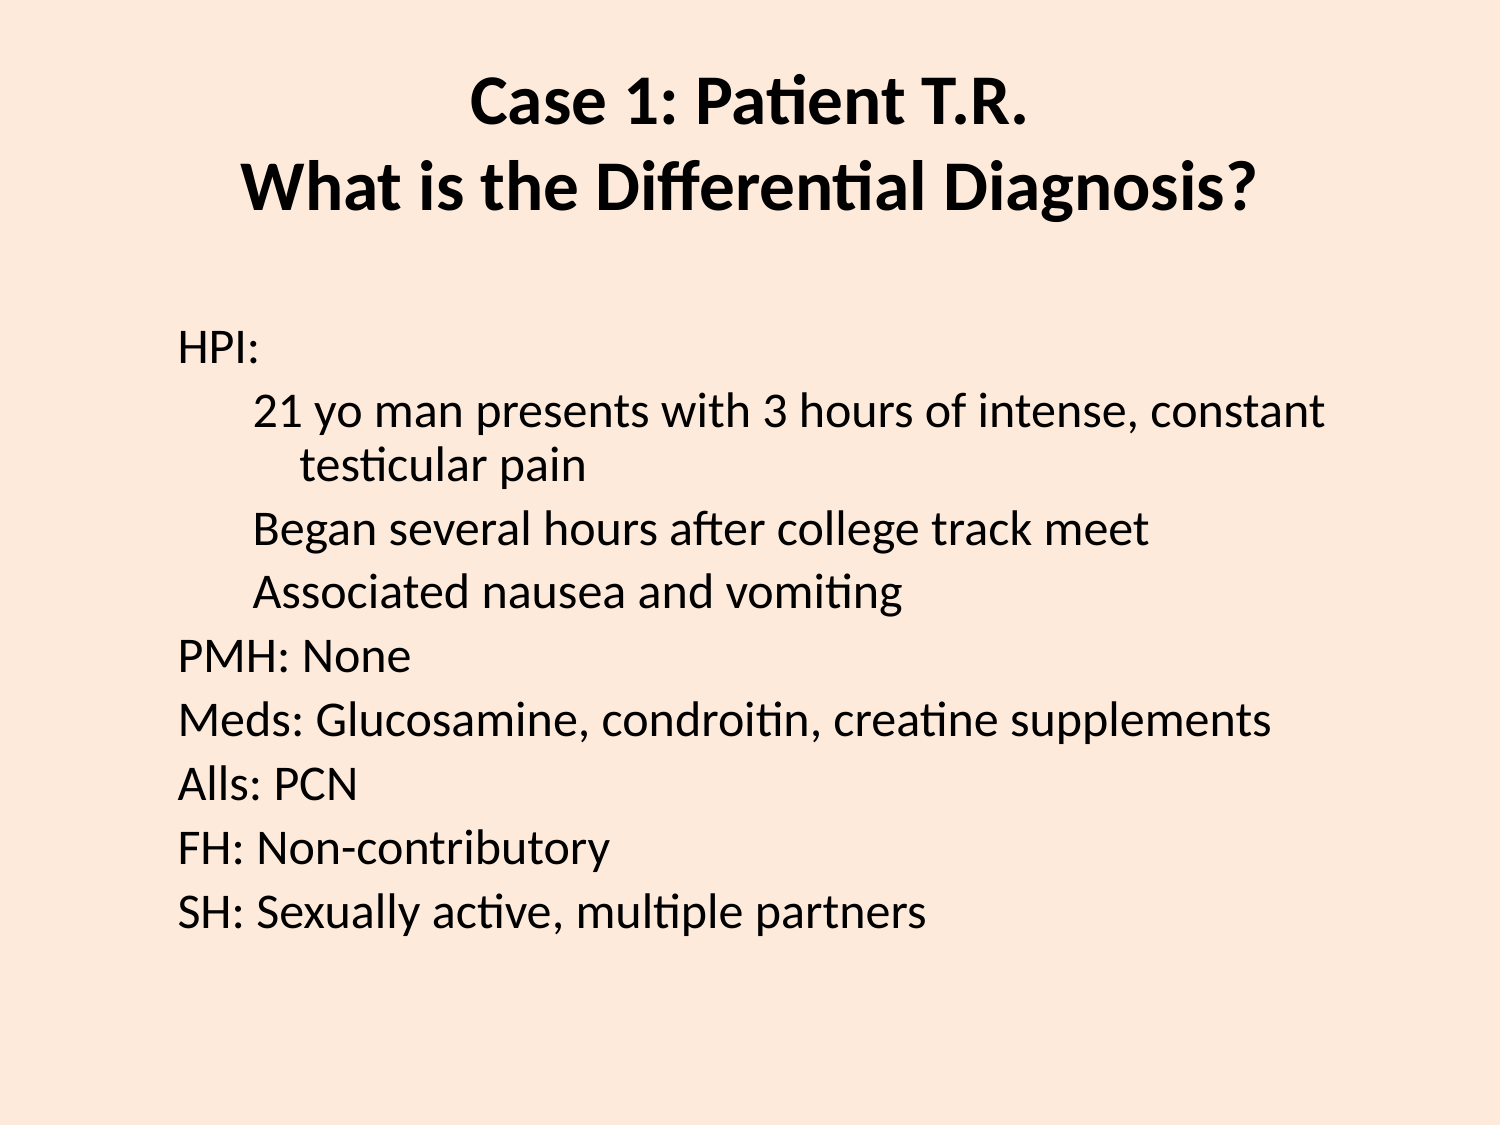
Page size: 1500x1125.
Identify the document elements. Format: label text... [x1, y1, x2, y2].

list HPI: 21 yo man presents with 3 hours of intense, constant testicular pain Began several hours after college track meet Associated nausea and vomiting PMH: None Meds: Glucosamine, condroitin, creatine supplements Alls: PCN FH: Non-contributory SH: Sexually active, multiple partners [162, 312, 1400, 1088]
title Case 1: Patient T.R. What is the Differential Diagnosis? [75, 45, 1425, 233]
